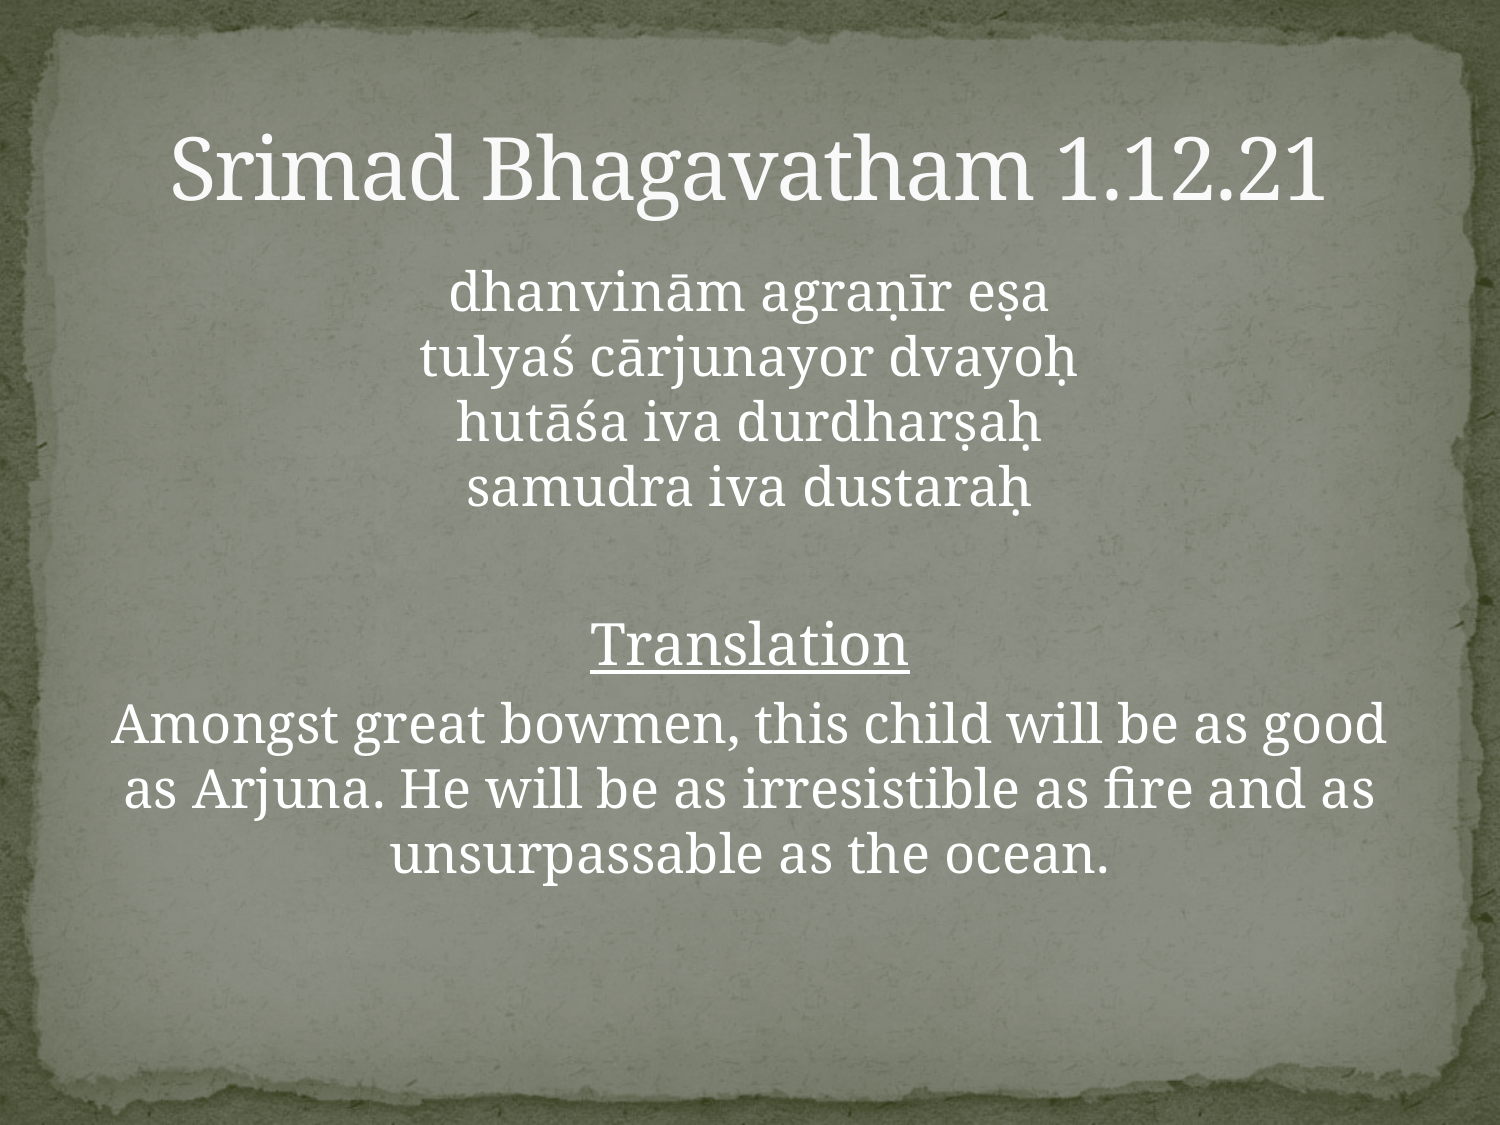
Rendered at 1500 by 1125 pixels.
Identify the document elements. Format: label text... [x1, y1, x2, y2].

title Srimad Bhagavatham 1.12.21 [74, 24, 1425, 225]
list dhanvinām agraṇīr eṣa tulyaś cārjunayor dvayoḥ hutāśa iva durdharṣaḥ samudra iva dustaraḥ Translation Amongst great bowmen, this child will be as good as Arjuna. He will be as irresistible as fire and as unsurpassable as the ocean. [75, 249, 1425, 1000]
